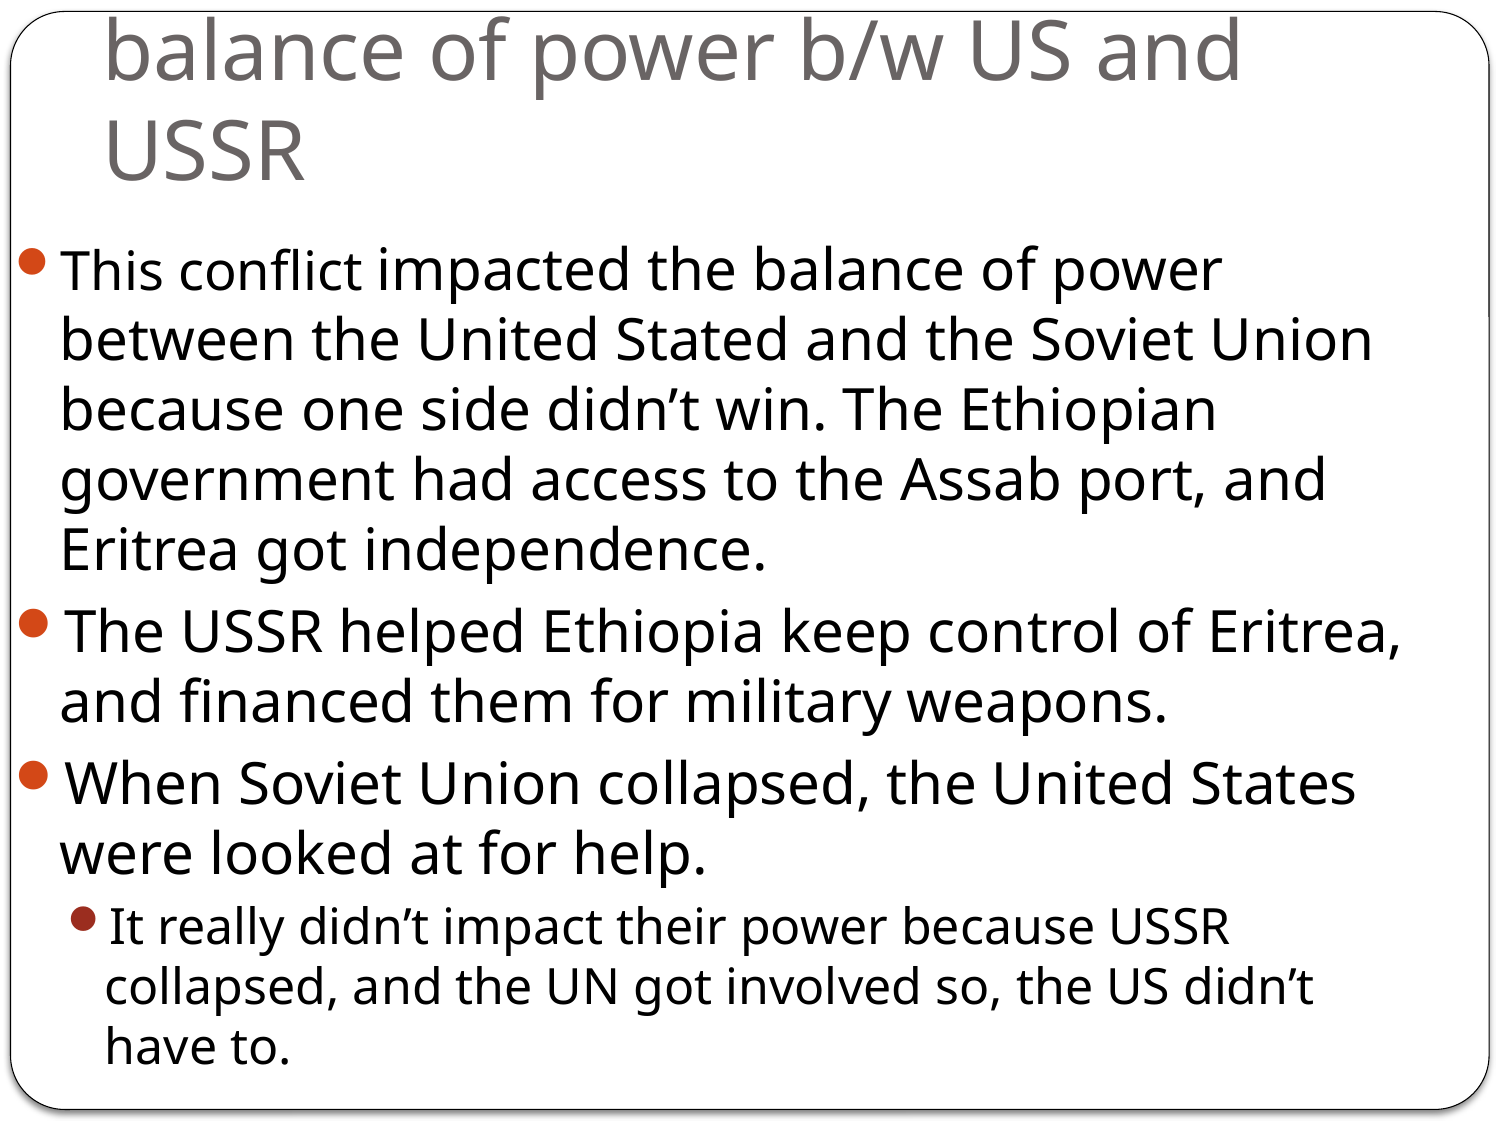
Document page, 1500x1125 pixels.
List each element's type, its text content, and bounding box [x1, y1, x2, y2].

list This conflict impacted the balance of power between the United Stated and the Soviet Union because one side didn’t win. The Ethiopian government had access to the Assab port, and Eritrea got independence. The USSR helped Ethiopia keep control of Eritrea, and financed them for military weapons. When Soviet Union collapsed, the United States were looked at for help. It really didn’t impact their power because USSR collapsed, and the UN got involved so, the US didn’t have to. [0, 224, 1425, 1125]
title How – The impact on the balance of power b/w US and USSR [87, 0, 1363, 213]
